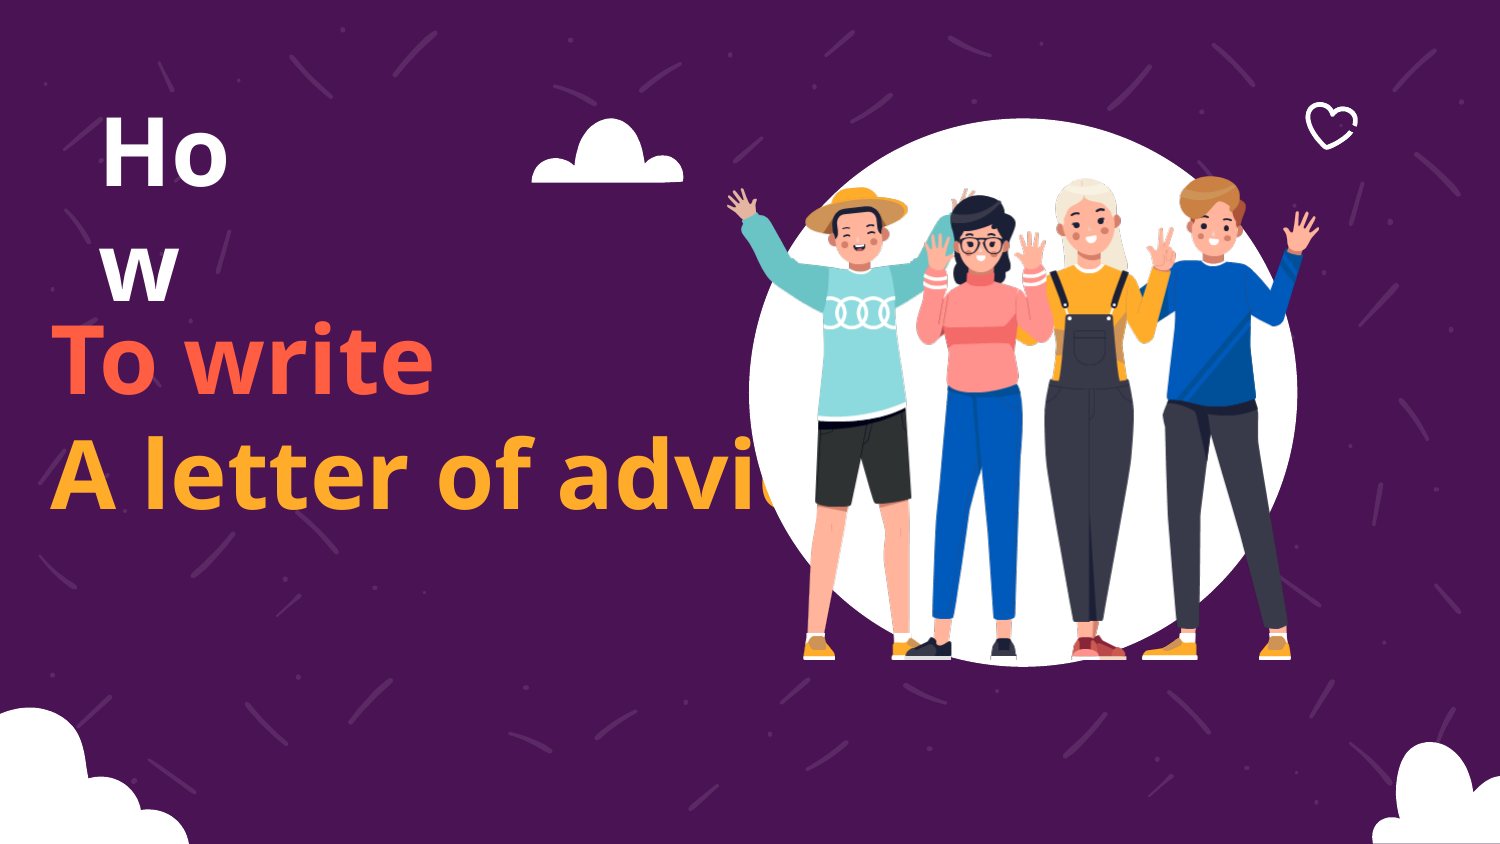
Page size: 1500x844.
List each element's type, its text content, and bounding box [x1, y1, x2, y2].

title To write A letter of advice [35, 283, 722, 552]
picture [727, 176, 1319, 661]
title How [83, 128, 292, 283]
text_box [856, 118, 1190, 175]
